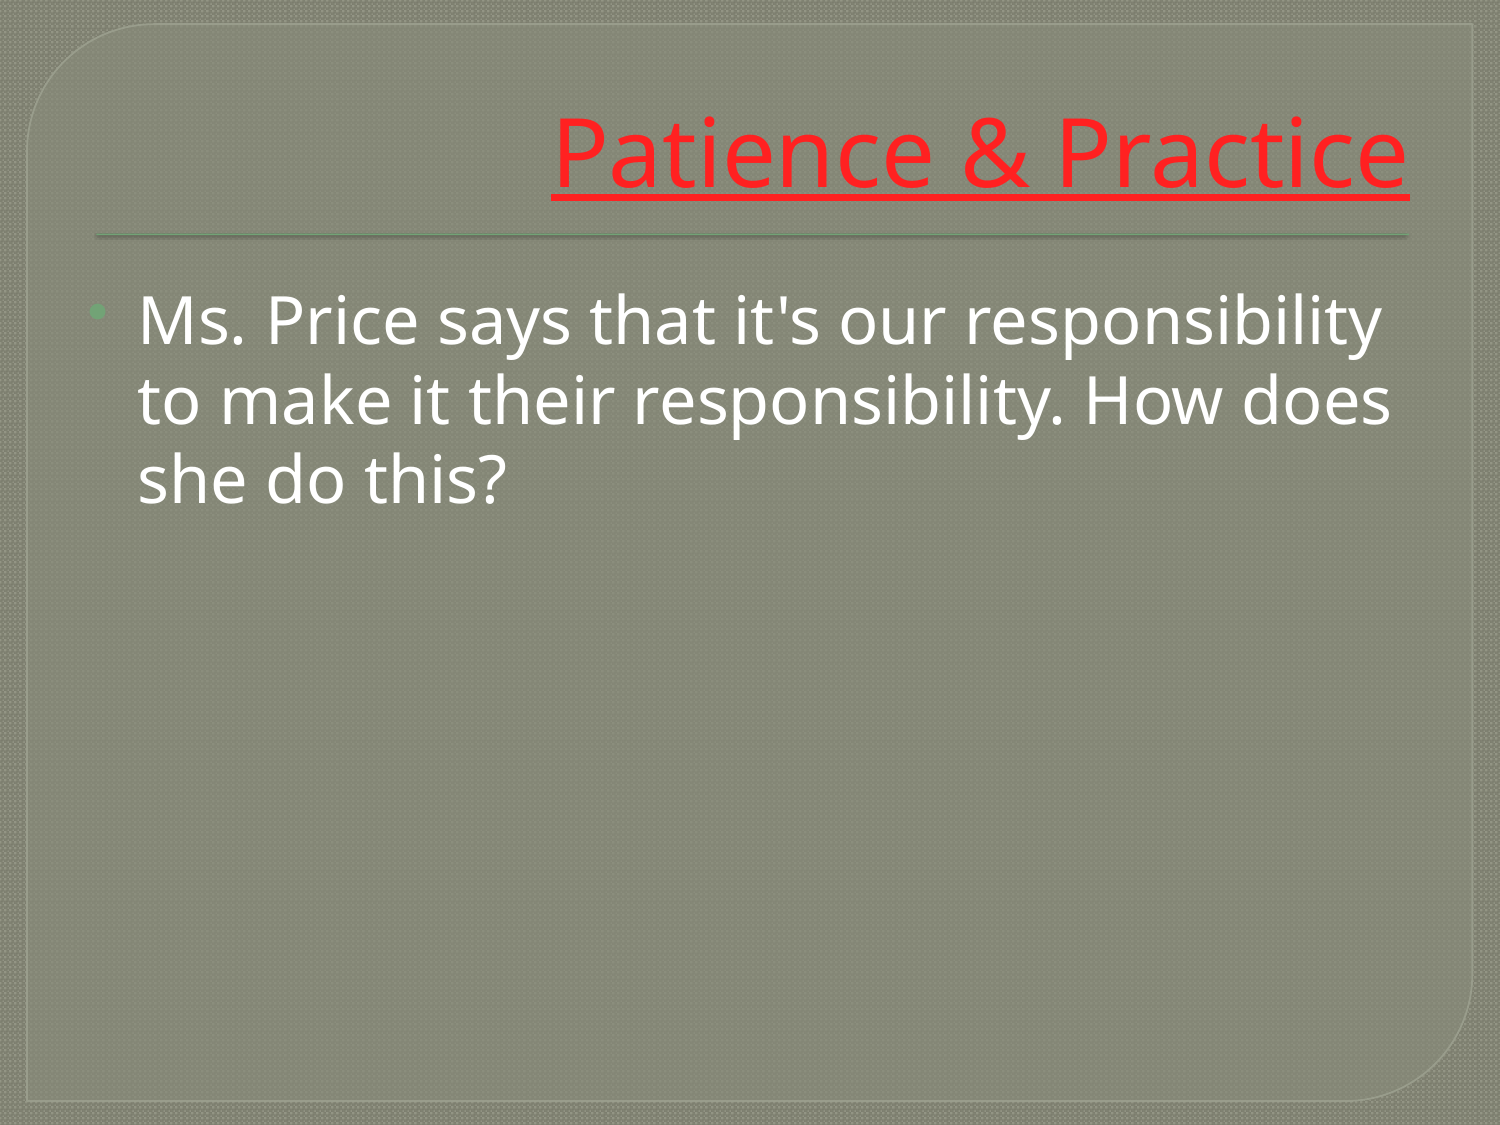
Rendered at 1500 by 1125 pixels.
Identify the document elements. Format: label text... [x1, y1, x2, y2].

list Ms. Price says that it's our responsibility to make it their responsibility. How does she do this? [75, 270, 1425, 1013]
title Patience & Practice [75, 41, 1425, 230]
